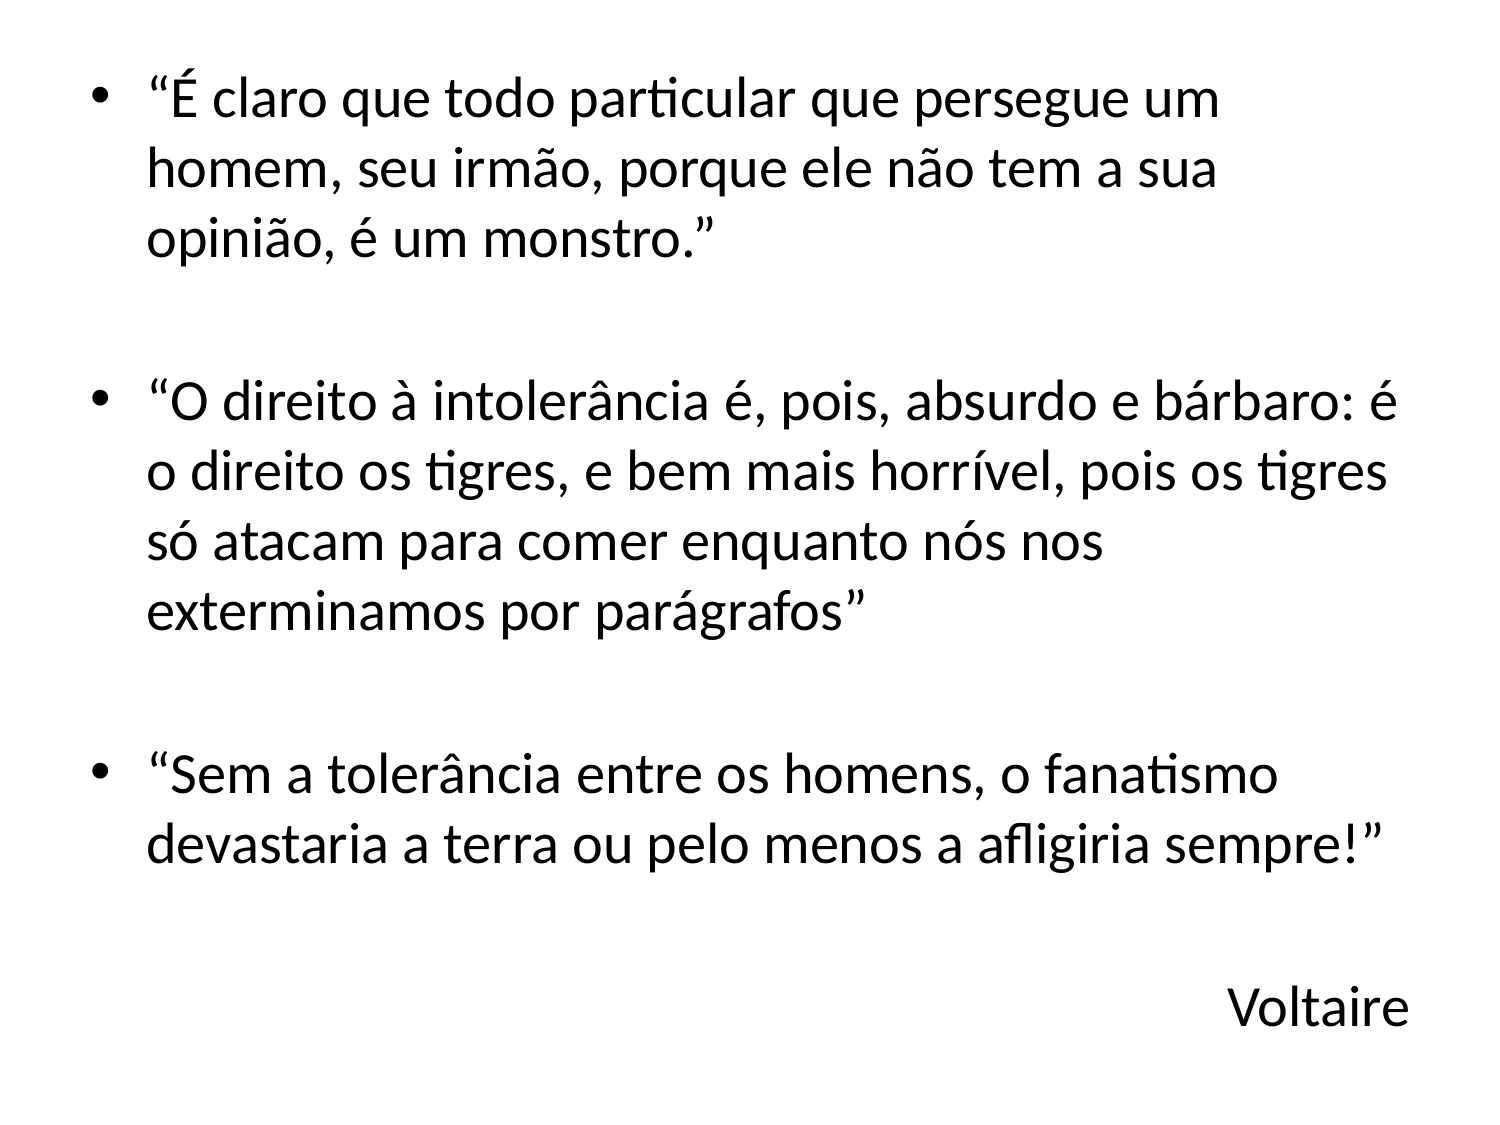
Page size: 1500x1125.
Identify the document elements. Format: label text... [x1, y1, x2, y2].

list “É claro que todo particular que persegue um homem, seu irmão, porque ele não tem a sua opinião, é um monstro.” “O direito à intolerância é, pois, absurdo e bárbaro: é o direito os tigres, e bem mais horrível, pois os tigres só atacam para comer enquanto nós nos exterminamos por parágrafos” “Sem a tolerância entre os homens, o fanatismo devastaria a terra ou pelo menos a afligiria sempre!” Voltaire [75, 52, 1425, 1080]
